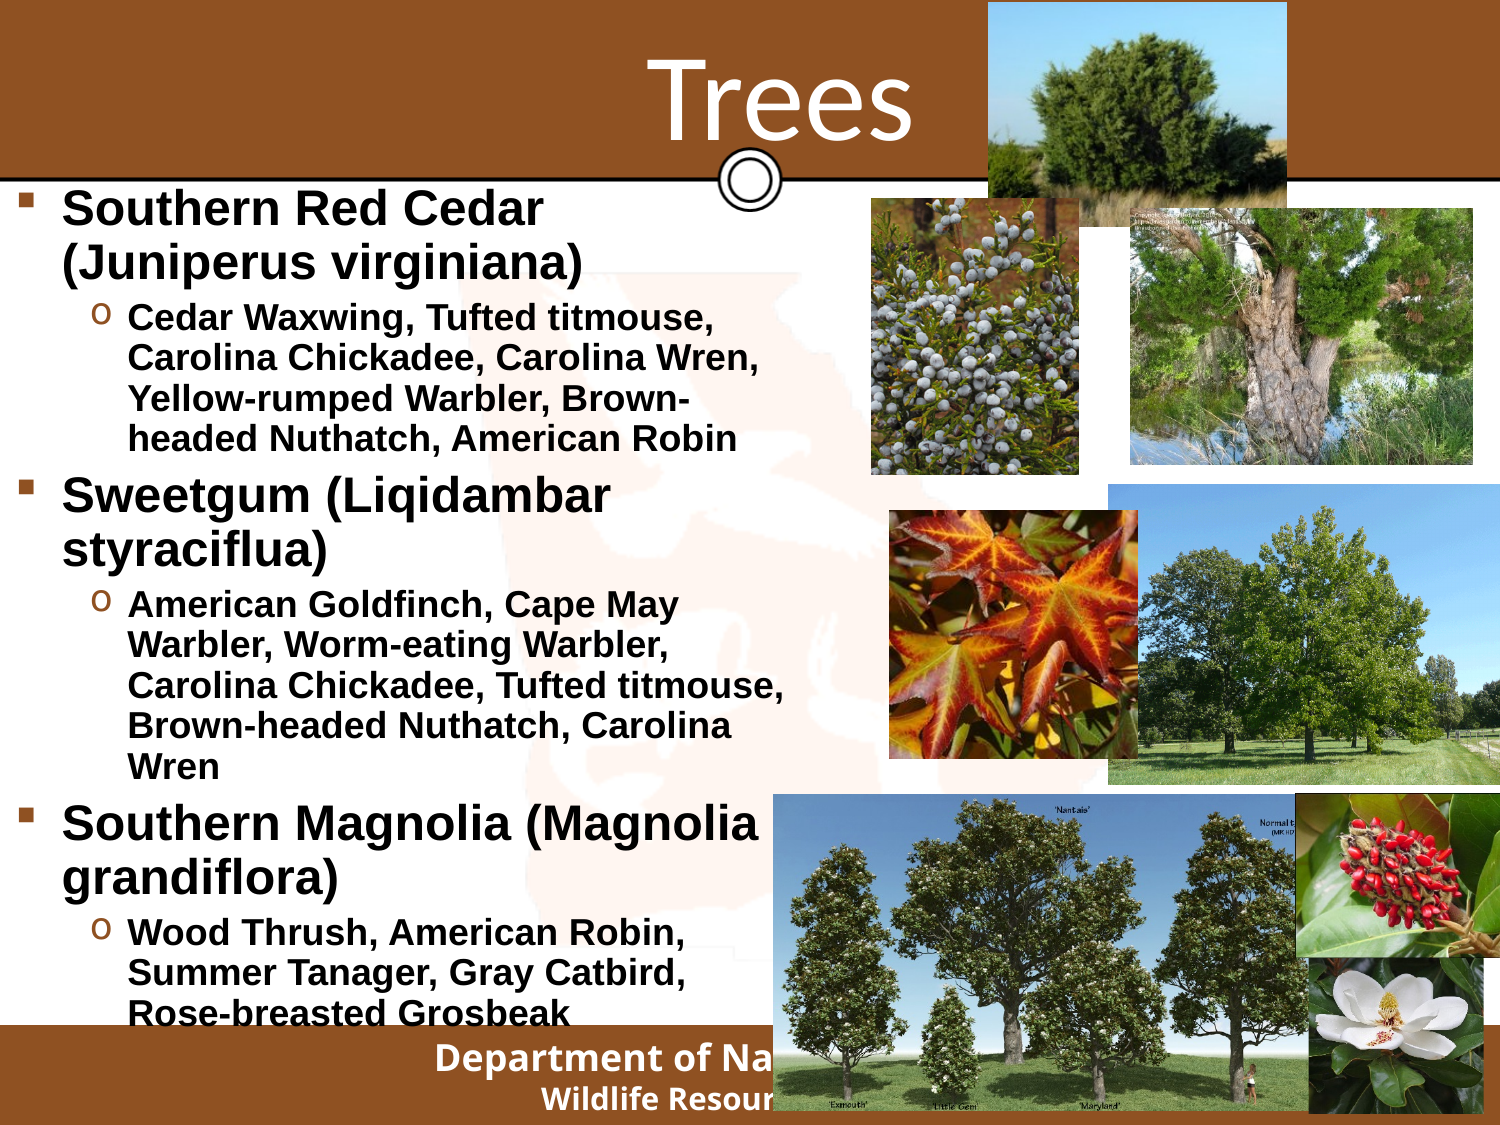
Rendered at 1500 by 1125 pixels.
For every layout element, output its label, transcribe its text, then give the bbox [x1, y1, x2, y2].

text_box Trees [631, 7, 931, 173]
picture [889, 484, 1500, 785]
text_box Southern Red Cedar (Juniperus virginiana) Cedar Waxwing, Tufted titmouse, Carolina Chickadee, Carolina Wren, Yellow-rumped Warbler, Brown-headed Nuthatch, American Robin Sweetgum (Liqidambar styraciflua) American Goldfinch, Cape May Warbler, Worm-eating Warbler, Carolina Chickadee, Tufted titmouse, Brown-headed Nuthatch, Carolina Wren Southern Magnolia (Magnolia grandiflora) Wood Thrush, American Robin, Summer Tanager, Gray Catbird, Rose-breasted Grosbeak [0, 174, 800, 1013]
picture [0, 2, 1500, 475]
picture [773, 793, 1500, 1114]
